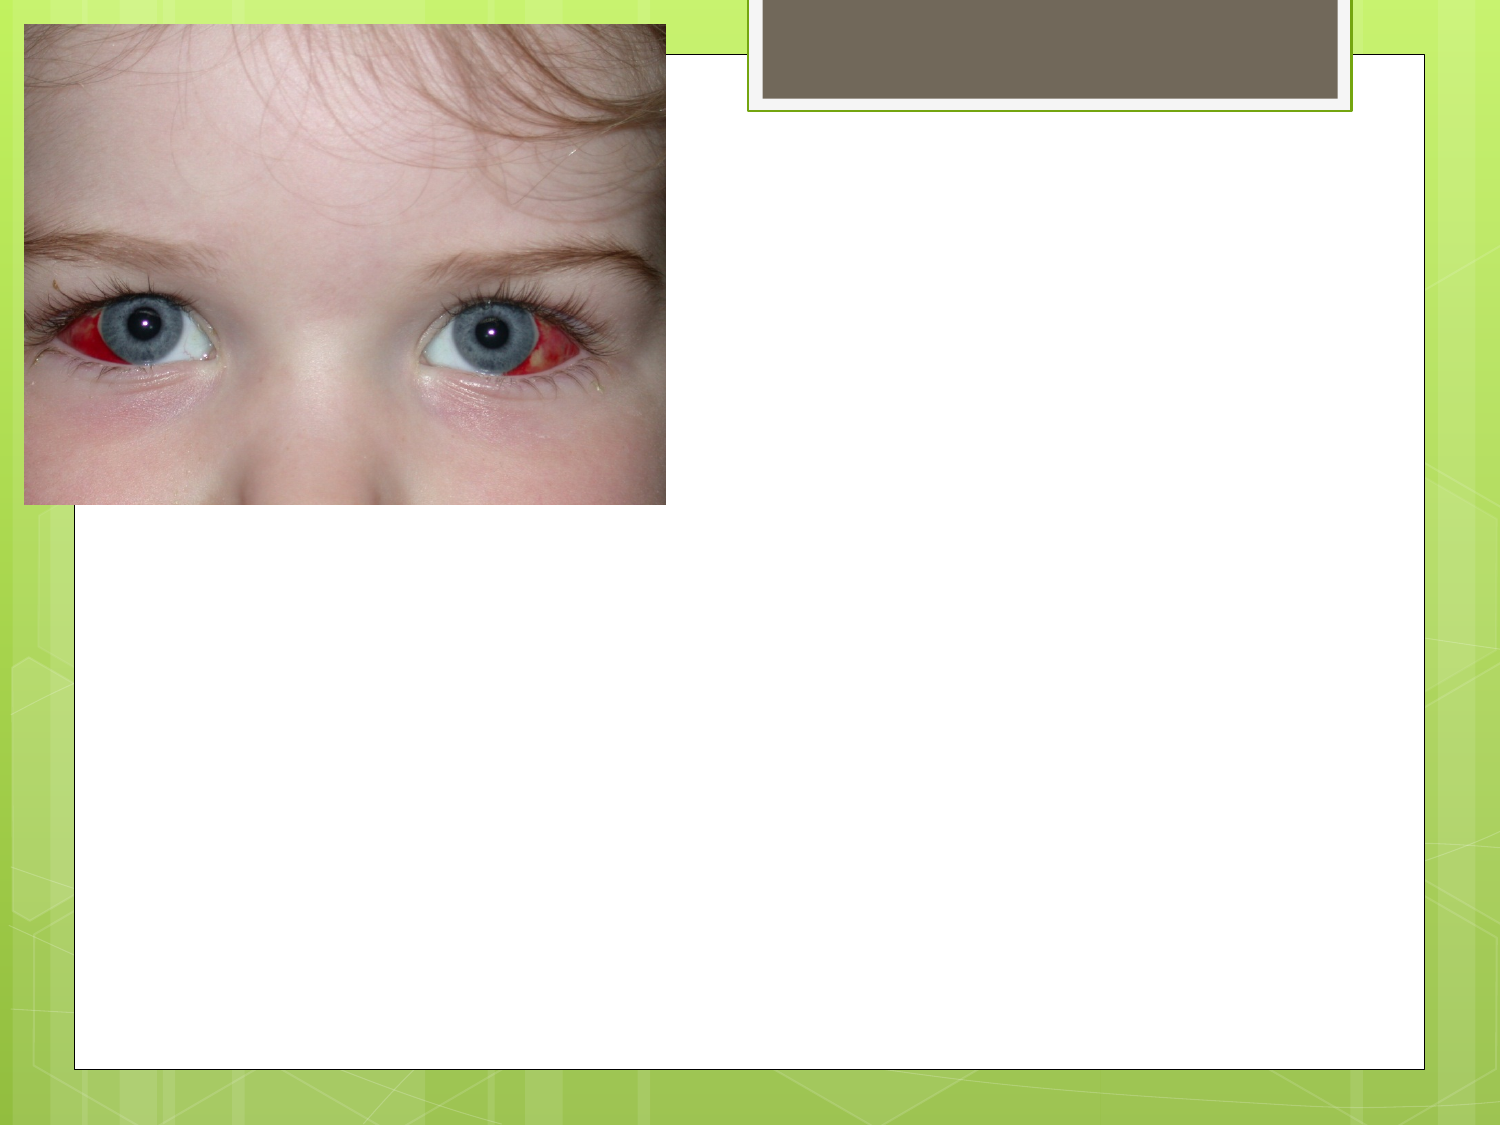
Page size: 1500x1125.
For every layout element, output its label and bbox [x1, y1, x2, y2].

picture [24, 24, 666, 506]
